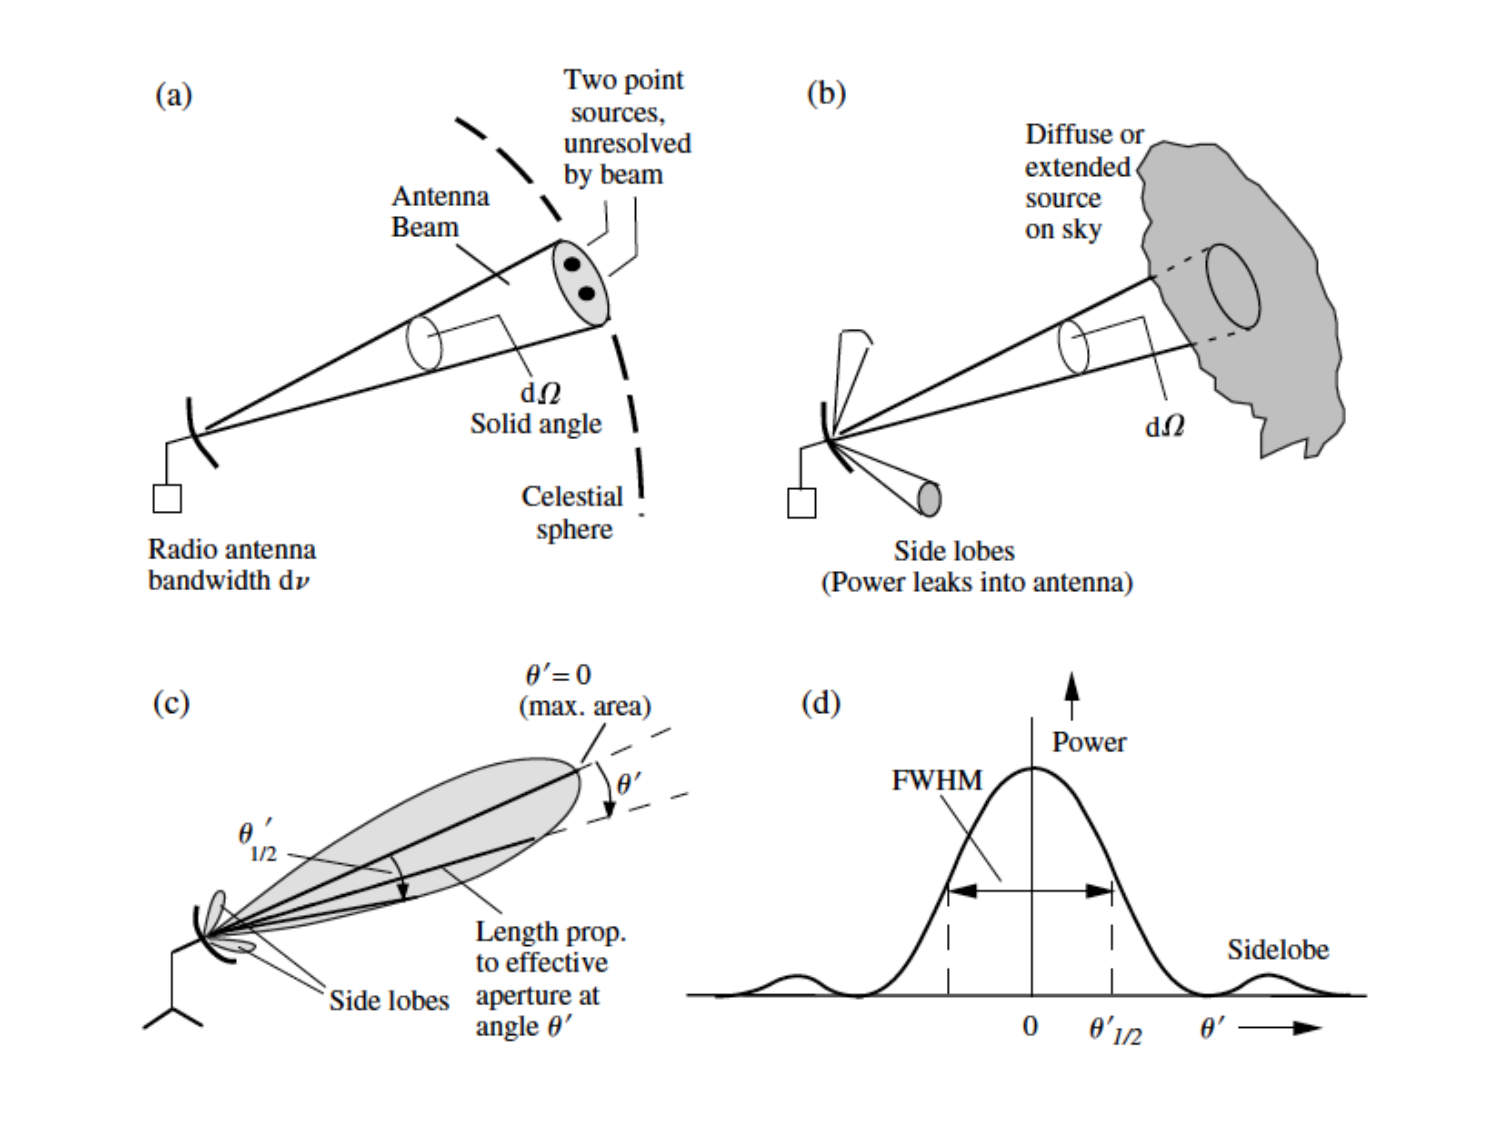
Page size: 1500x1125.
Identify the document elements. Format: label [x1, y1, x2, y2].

picture [74, 44, 1447, 1068]
